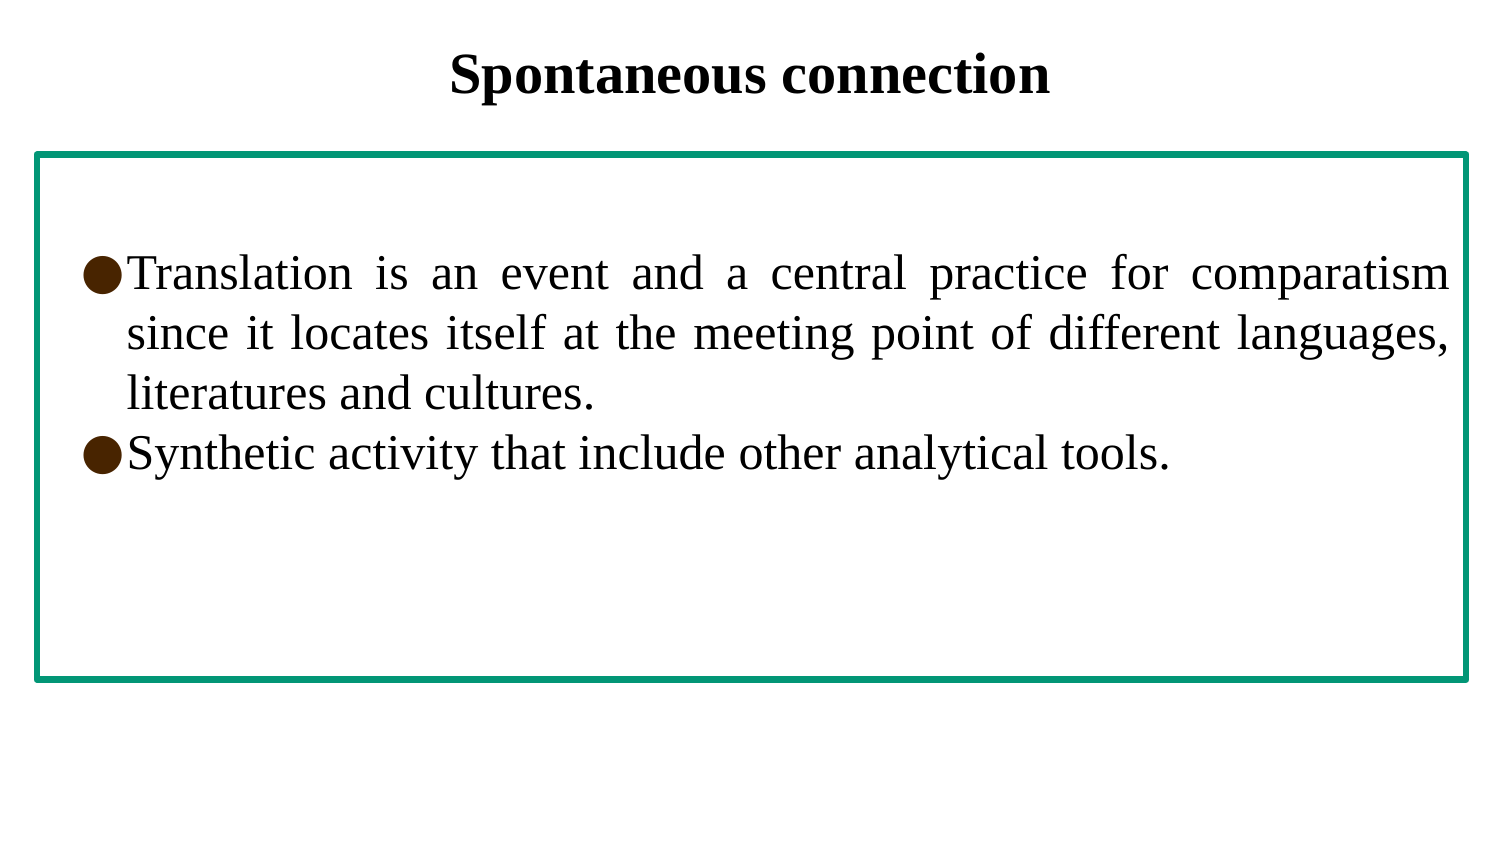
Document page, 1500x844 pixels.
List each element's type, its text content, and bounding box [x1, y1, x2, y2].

list Translation is an event and a central practice for comparatism since it locates itself at the meeting point of different languages, literatures and cultures. Synthetic activity that include other analytical tools. [35, 153, 1468, 682]
title Spontaneous connection [228, 20, 1272, 124]
